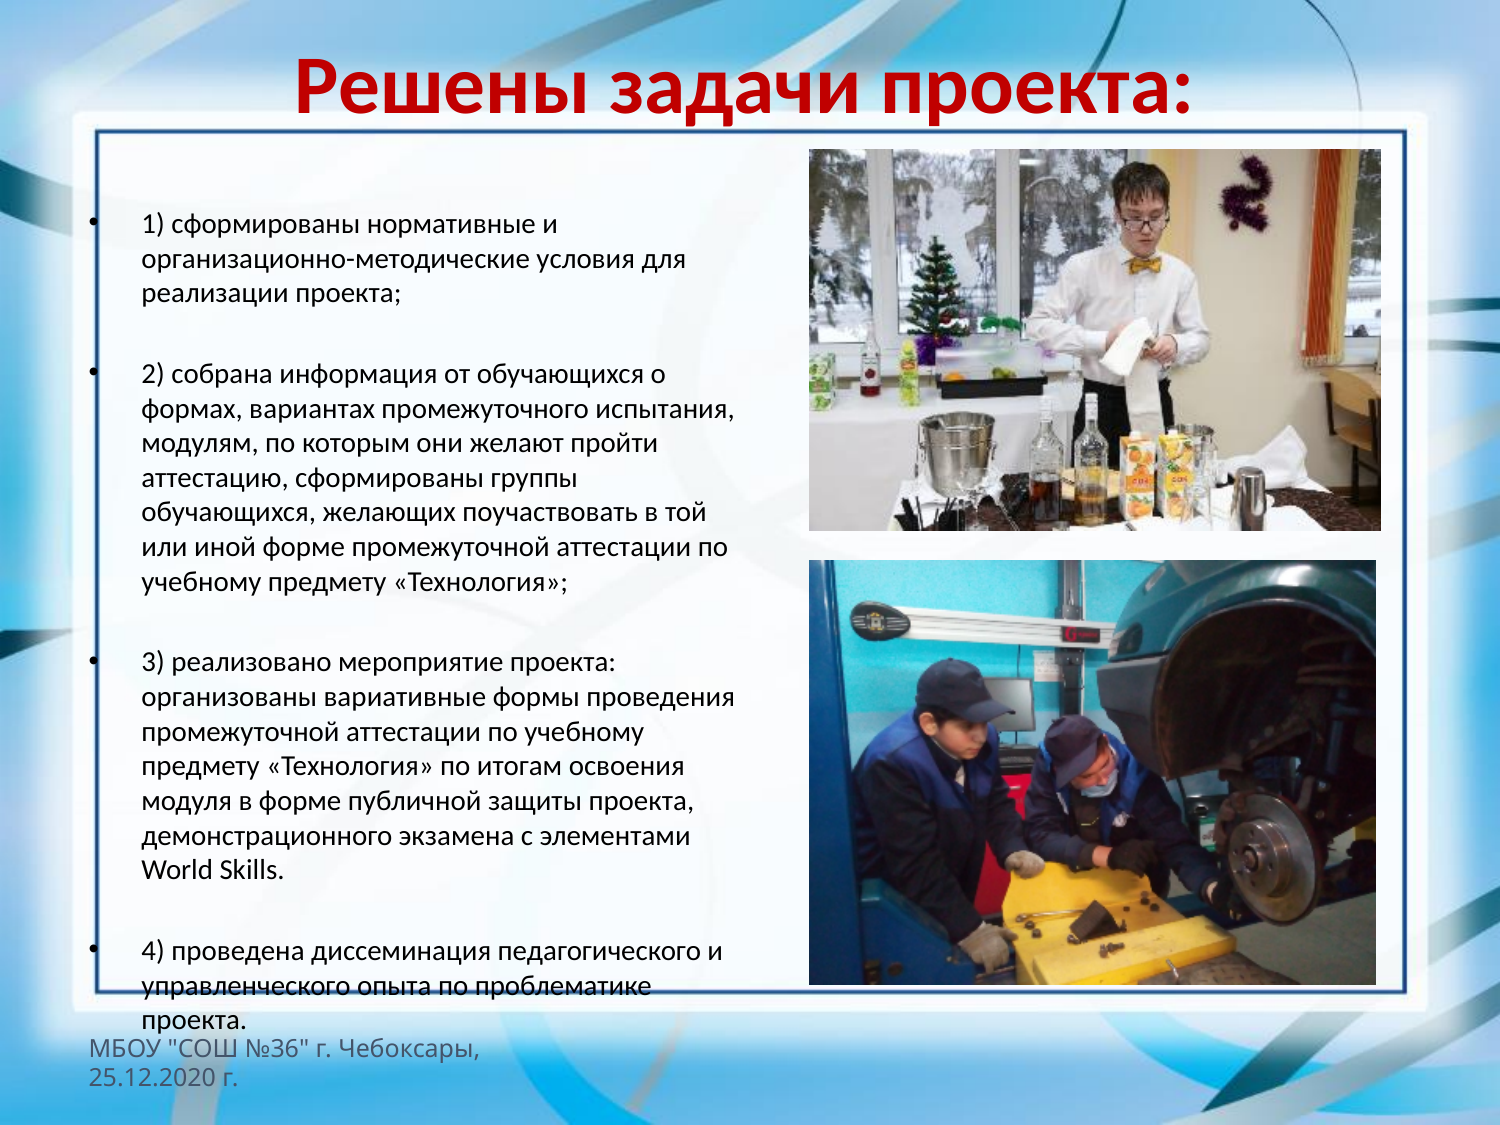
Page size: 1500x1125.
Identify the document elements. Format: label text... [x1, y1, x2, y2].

title Решены задачи проекта: [69, 19, 1420, 141]
list 1) сформированы нормативные и организационно-методические условия для реализации проекта; 2) собрана информация от обучающихся о формах, вариантах промежуточного испытания, модулям, по которым они желают пройти аттестацию, сформированы группы обучающихся, желающих поучаствовать в той или иной форме промежуточной аттестации по учебному предмету «Технология»; 3) реализовано мероприятие проекта: организованы вариативные формы проведения промежуточной аттестации по учебному предмету «Технология» по итогам освоения модуля в форме публичной защиты проекта, демонстрационного экзамена с элементами World Skills. 4) проведена диссеминация педагогического и управленческого опыта по проблематике проекта. [73, 197, 773, 1047]
footer МБОУ "СОШ №36" г. Чебоксары, 25.12.2020 г. [73, 1008, 526, 1116]
picture [0, 0, 1500, 1125]
